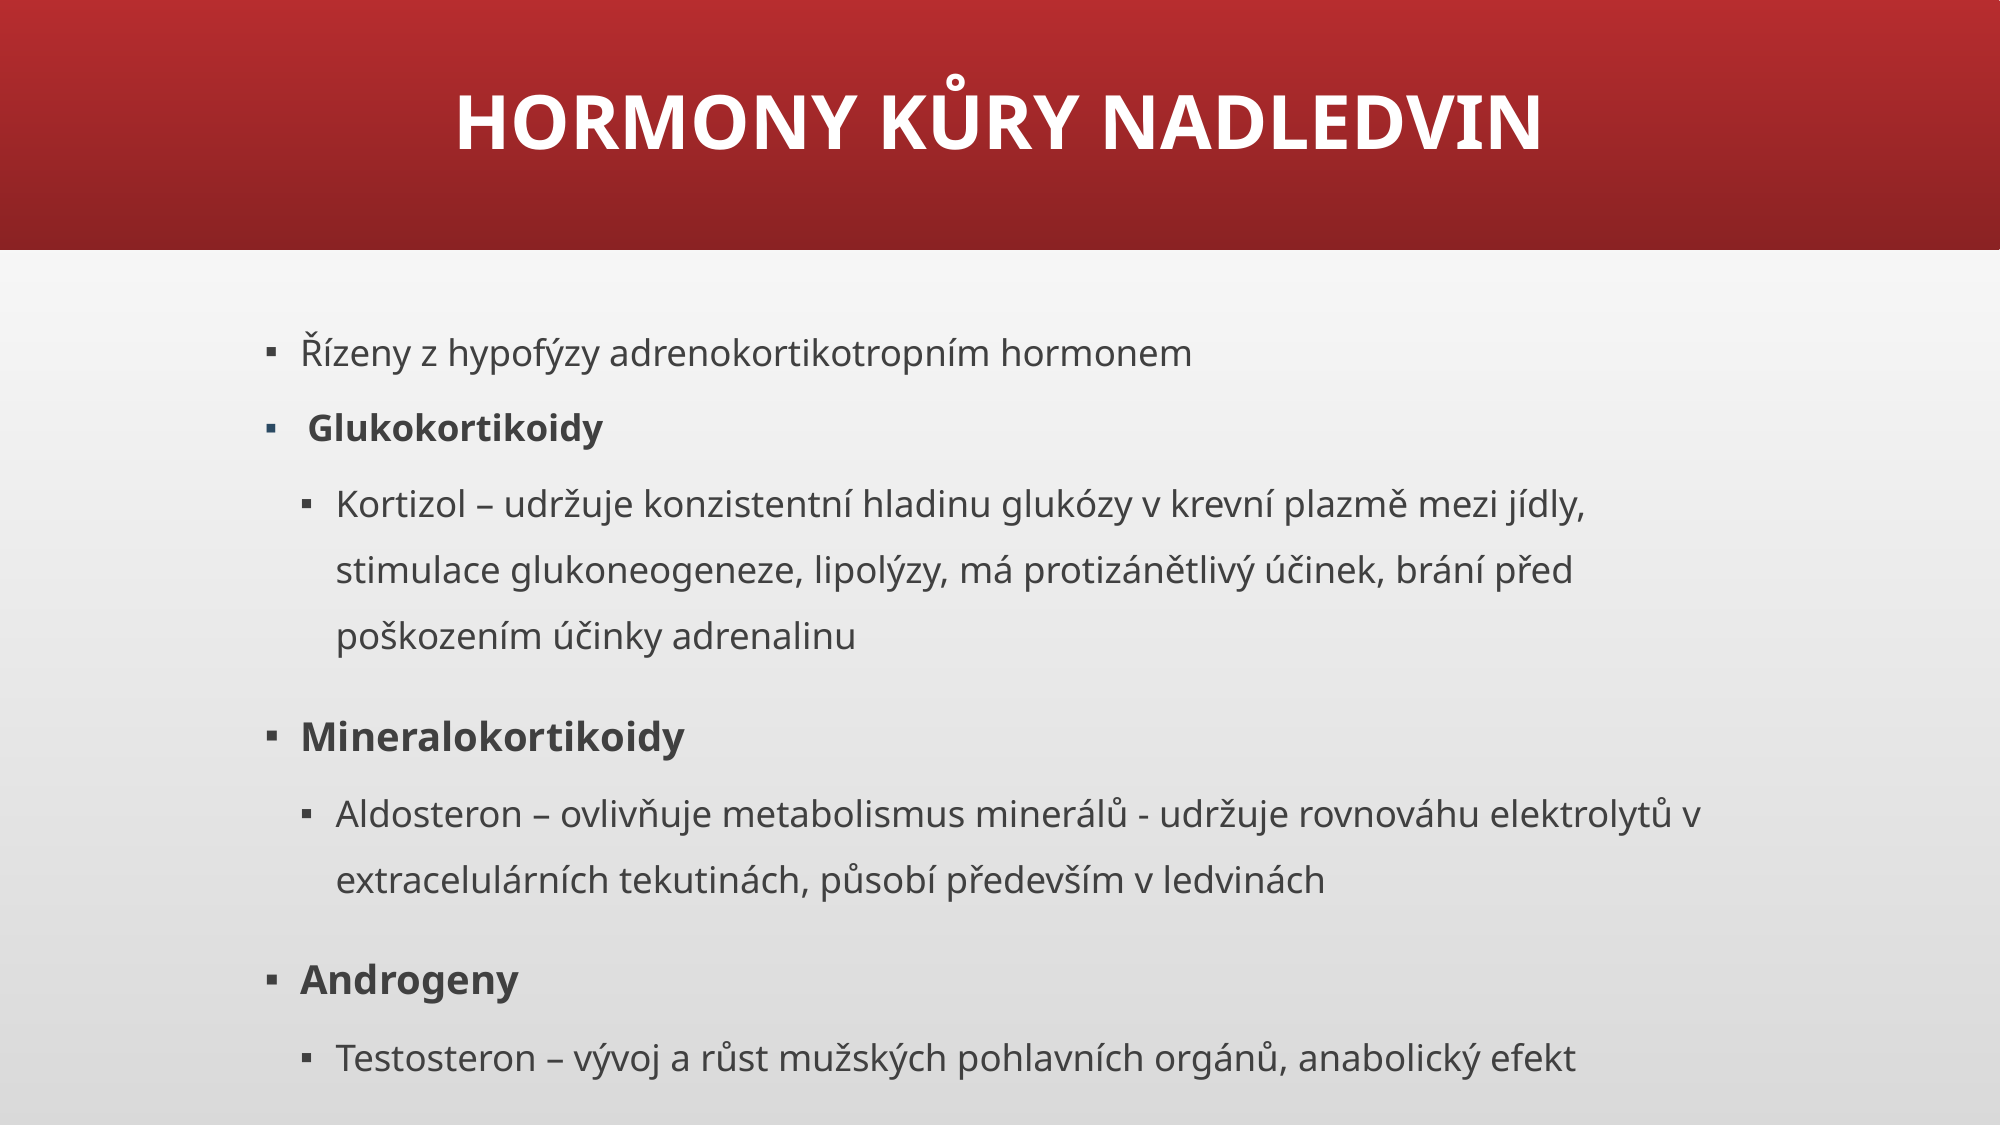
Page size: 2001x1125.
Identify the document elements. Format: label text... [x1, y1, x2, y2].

title HORMONY KŮRY NADLEDVIN [174, 16, 1825, 234]
list Řízeny z hypofýzy adrenokortikotropním hormonem Glukokortikoidy Kortizol – udržuje konzistentní hladinu glukózy v krevní plazmě mezi jídly, stimulace glukoneogeneze, lipolýzy, má protizánětlivý účinek, brání před poškozením účinky adrenalinu Mineralokortikoidy Aldosteron – ovlivňuje metabolismus minerálů - udržuje rovnováhu elektrolytů v extracelulárních tekutinách, působí především v ledvinách Androgeny Testosteron – vývoj a růst mužských pohlavních orgánů, anabolický efekt [249, 299, 1750, 1094]
